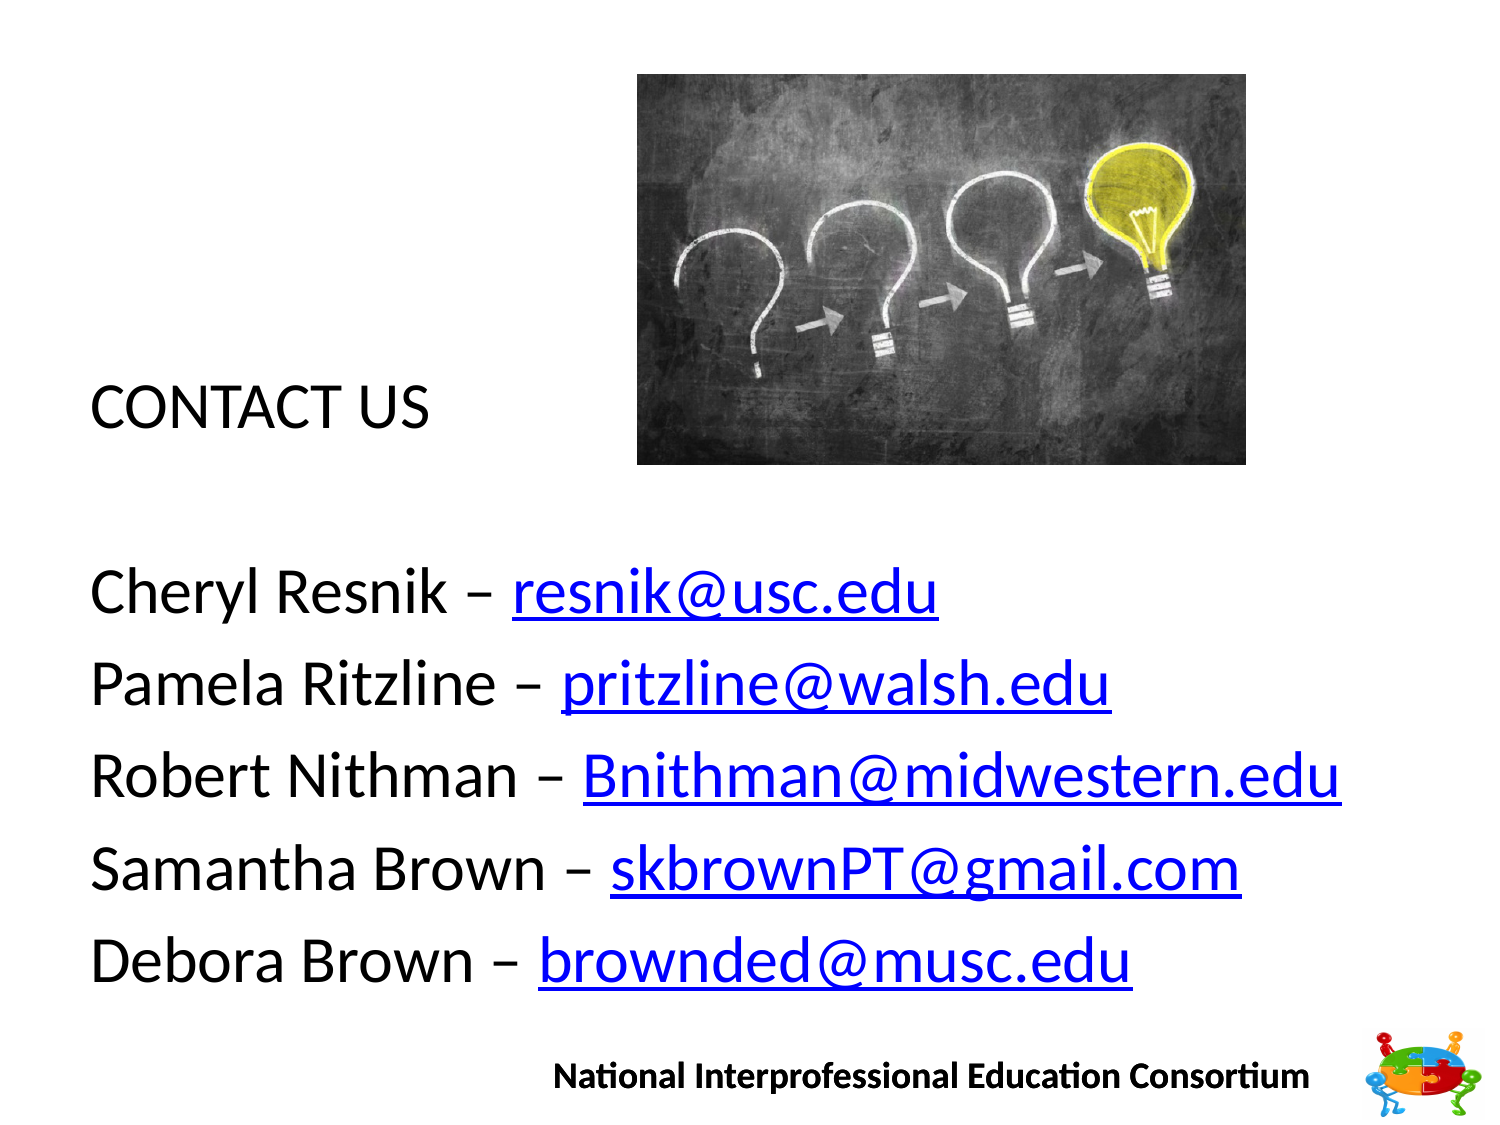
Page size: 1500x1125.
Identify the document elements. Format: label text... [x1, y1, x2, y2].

text_box National Interprofessional Education Consortium [538, 1043, 1339, 1104]
list CONTACT US Cheryl Resnik – resnik@usc.edu Pamela Ritzline – pritzline@walsh.edu Robert Nithman – Bnithman@midwestern.edu Samantha Brown – skbrownPT@gmail.com Debora Brown – brownded@musc.edu [75, 262, 1425, 1005]
picture [1362, 1028, 1485, 1120]
picture [637, 74, 1246, 465]
